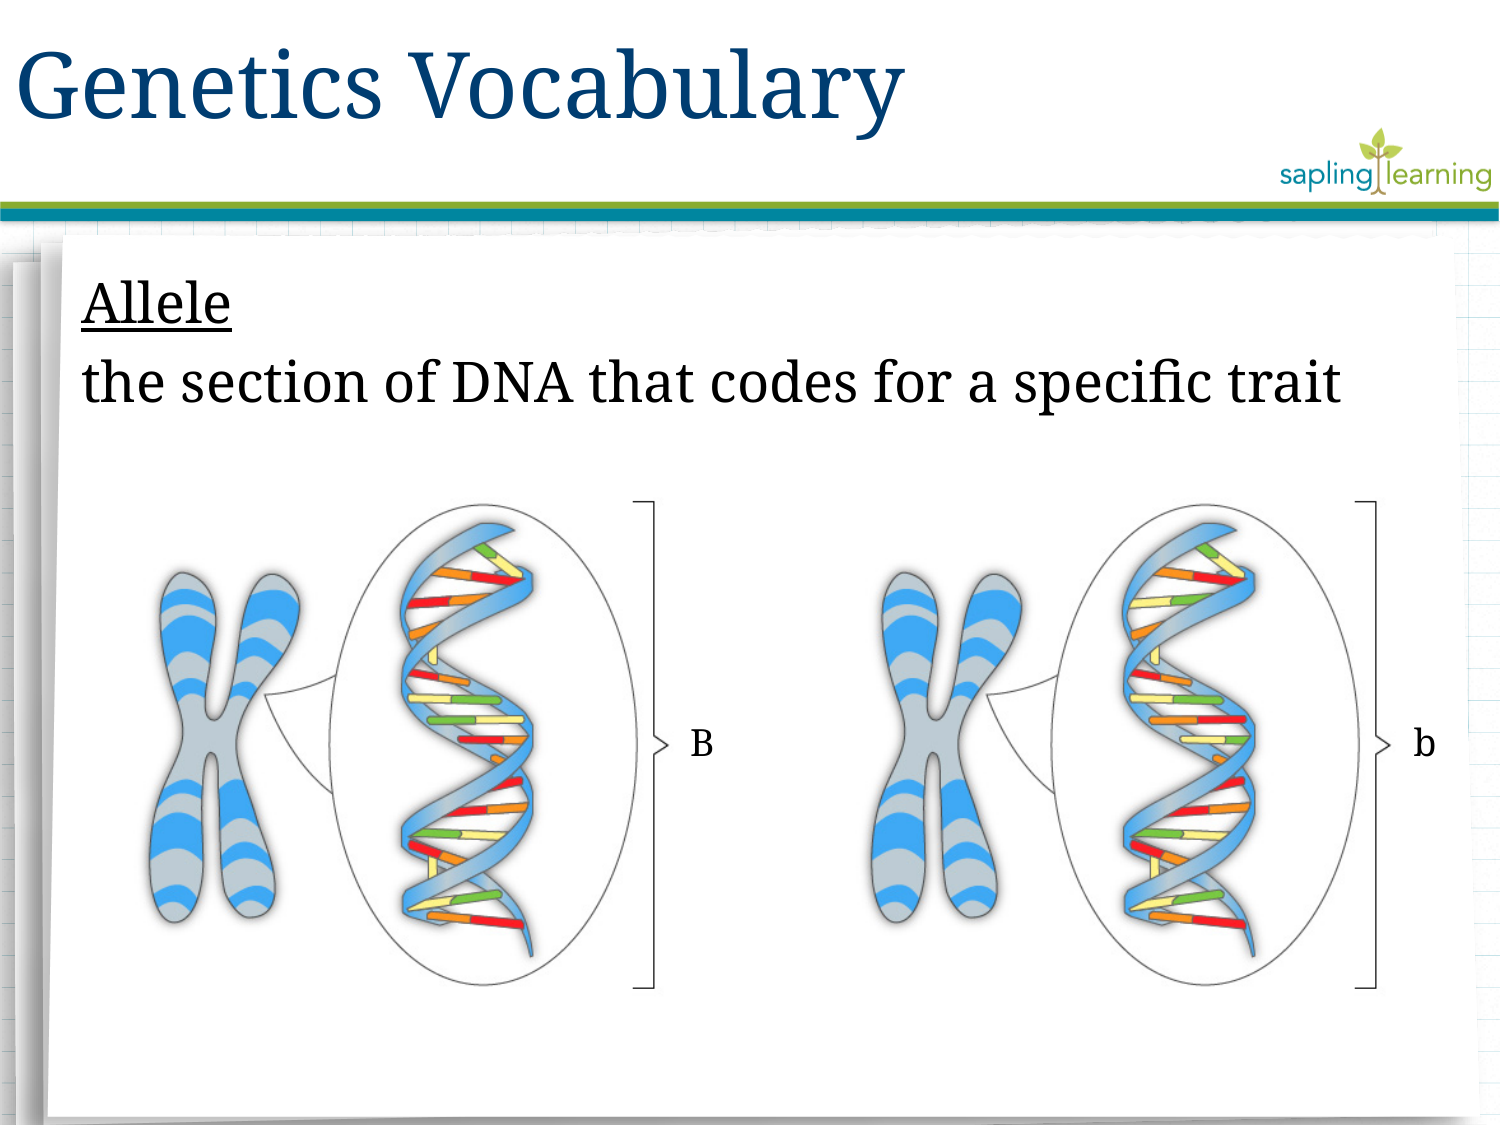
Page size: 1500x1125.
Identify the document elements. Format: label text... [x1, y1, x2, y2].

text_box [103, 477, 730, 1003]
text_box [825, 477, 1450, 1003]
text_box Allele the section of DNA that codes for a specific trait [66, 260, 1378, 478]
picture [0, 0, 1500, 1125]
list Genetics Vocabulary [0, 19, 1146, 128]
